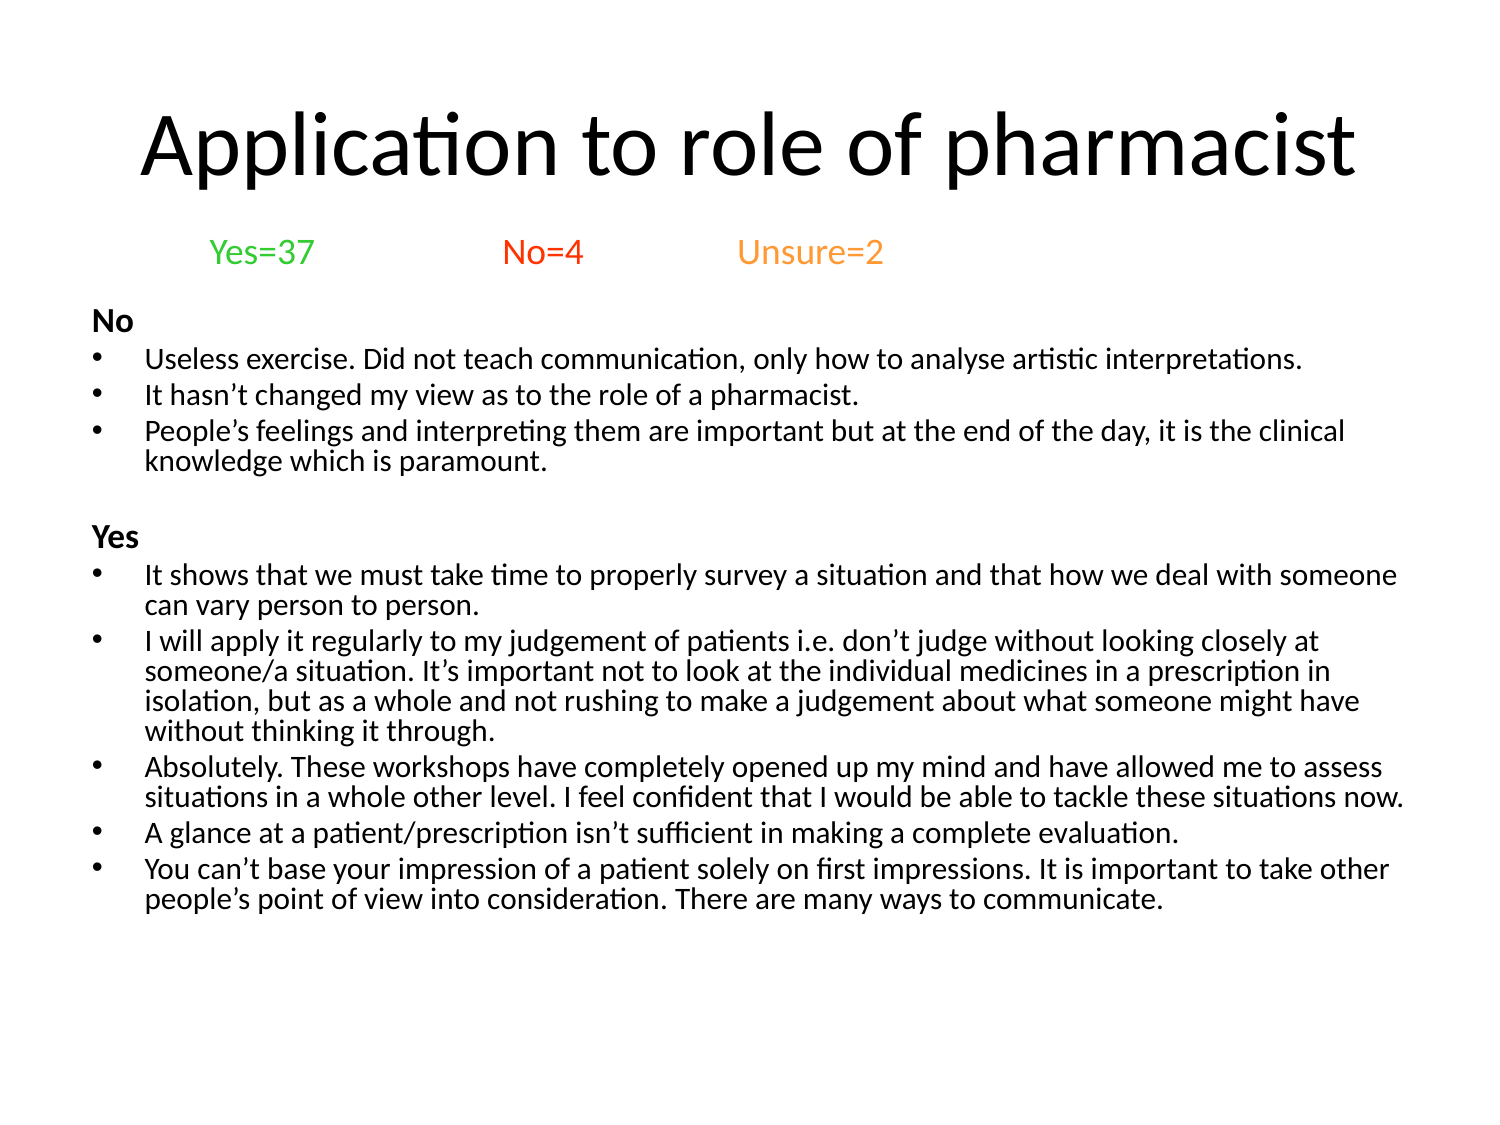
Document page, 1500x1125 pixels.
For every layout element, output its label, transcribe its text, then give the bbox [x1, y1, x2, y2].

text_box Yes=37 No=4 Unsure=2 [194, 219, 1058, 280]
list No Useless exercise. Did not teach communication, only how to analyse artistic interpretations. It hasn’t changed my view as to the role of a pharmacist. People’s feelings and interpreting them are important but at the end of the day, it is the clinical knowledge which is paramount. Yes It shows that we must take time to properly survey a situation and that how we deal with someone can vary person to person. I will apply it regularly to my judgement of patients i.e. don’t judge without looking closely at someone/a situation. It’s important not to look at the individual medicines in a prescription in isolation, but as a whole and not rushing to make a judgement about what someone might have without thinking it through. Absolutely. These workshops have completely opened up my mind and have allowed me to assess situations in a whole other level. I feel confident that I would be able to tackle these situations now. A glance at a patient/prescription isn’t sufficient in making a complete evaluation. You can’t base your impression of a patient solely on first impressions. It is important to take other people’s point of view into consideration. There are many ways to communicate. [76, 207, 1428, 951]
title Application to role of pharmacist [74, 44, 1426, 233]
